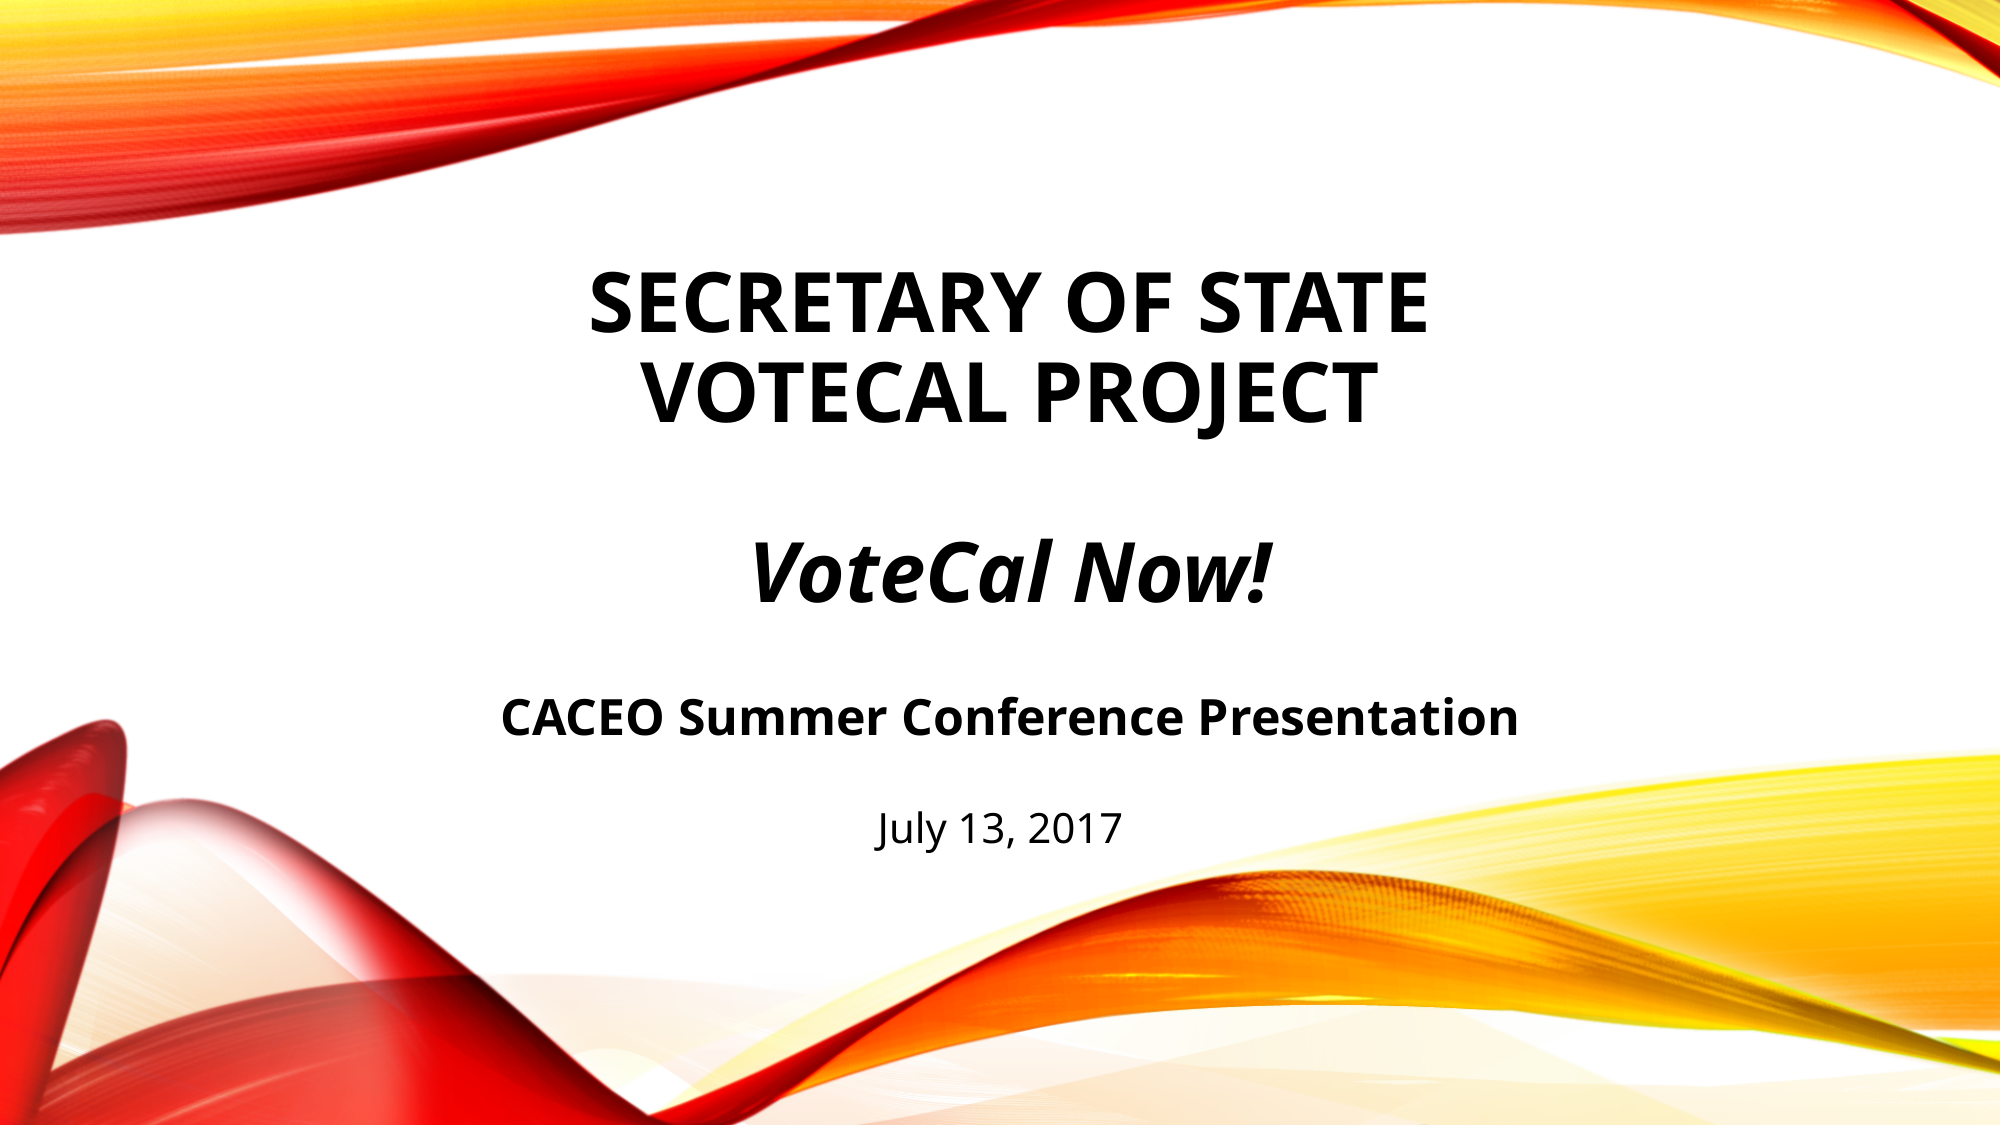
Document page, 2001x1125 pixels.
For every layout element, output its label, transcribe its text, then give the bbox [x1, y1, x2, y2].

subtitle July 13, 2017 [225, 800, 1776, 913]
picture [0, 0, 2000, 237]
text_box SECRETARY OF STATE VOTECAL PROJECT VoteCal Now! CACEO Summer Conference Presentation [410, 507, 1611, 808]
picture [0, 717, 2000, 1125]
